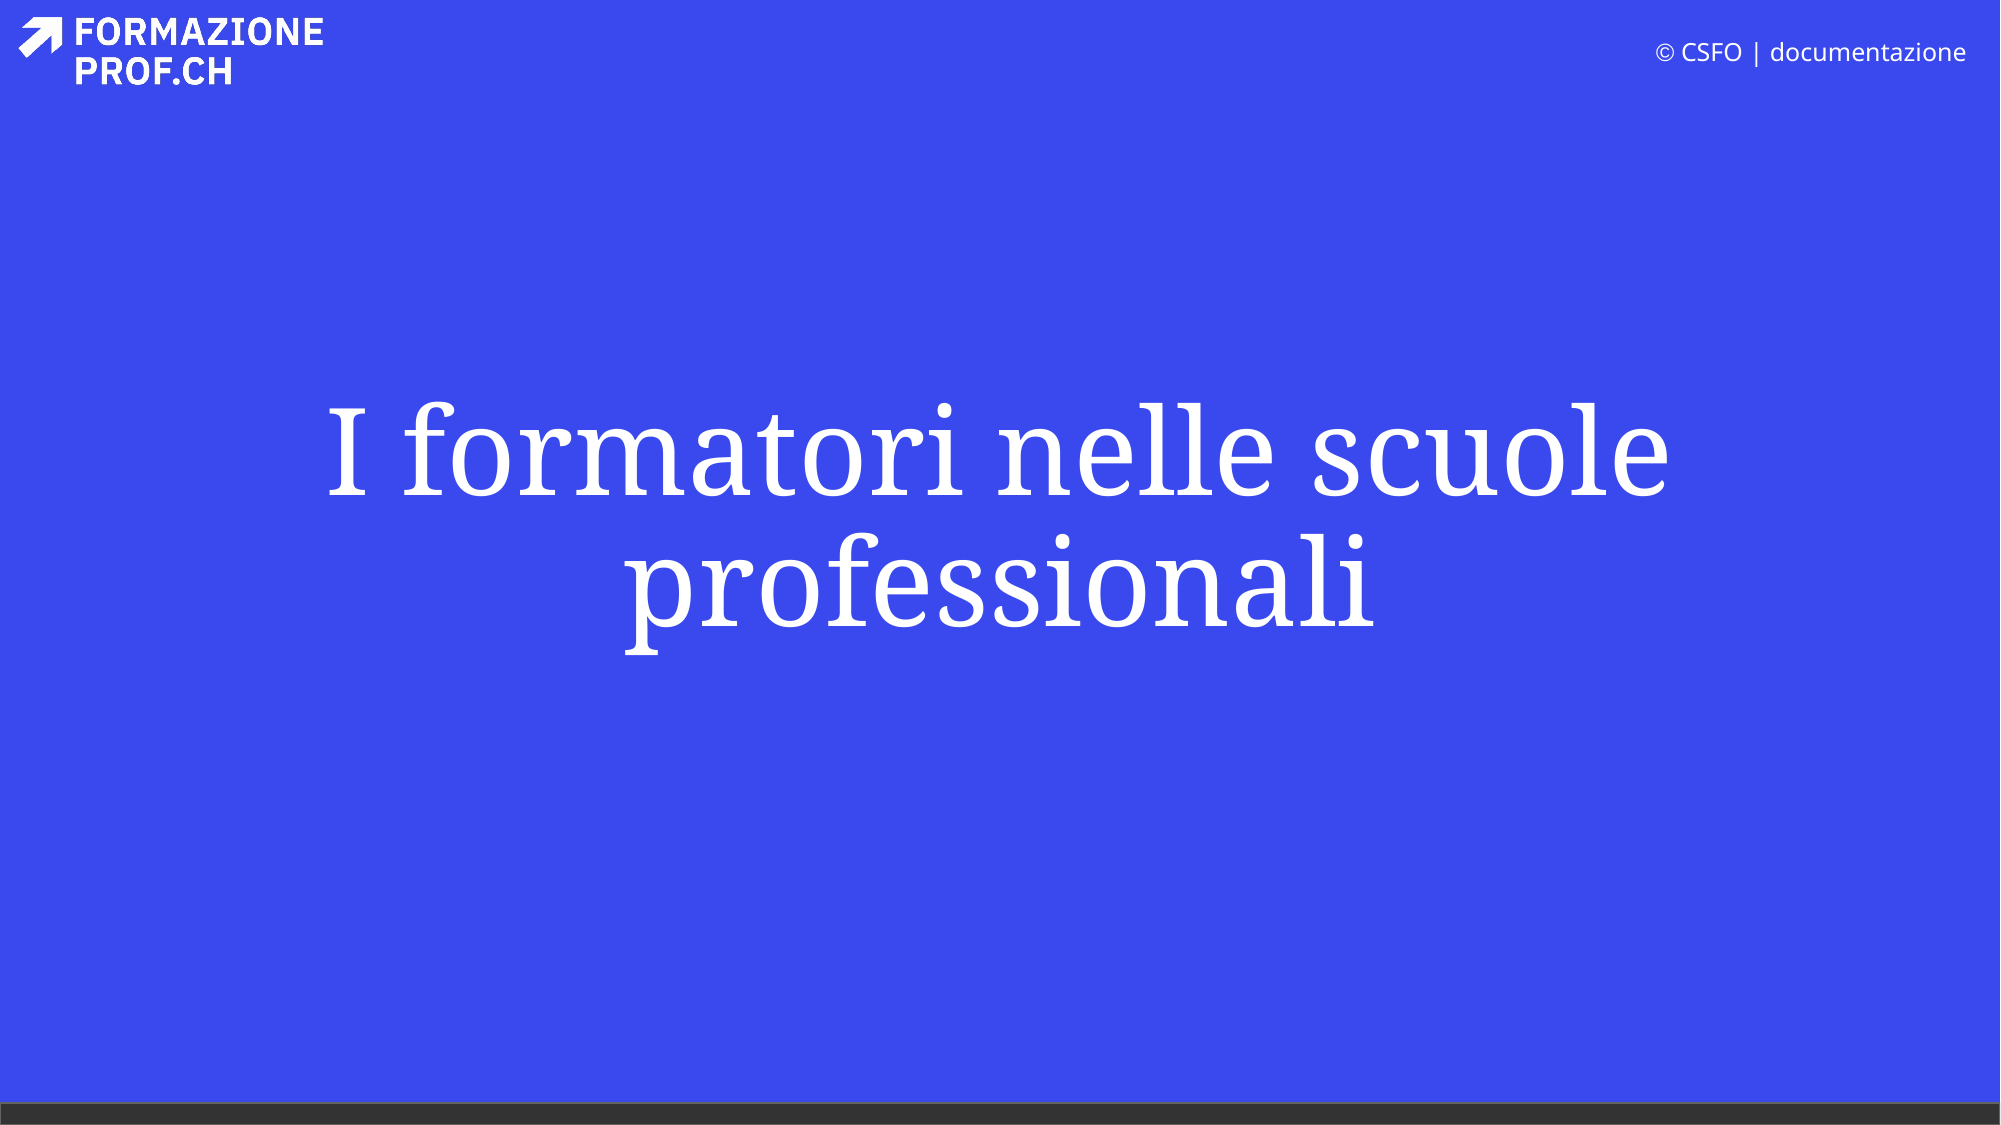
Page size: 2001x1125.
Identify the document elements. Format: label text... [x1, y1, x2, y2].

title I formatori nelle scuole professionali [249, 382, 1750, 660]
picture [18, 17, 324, 85]
